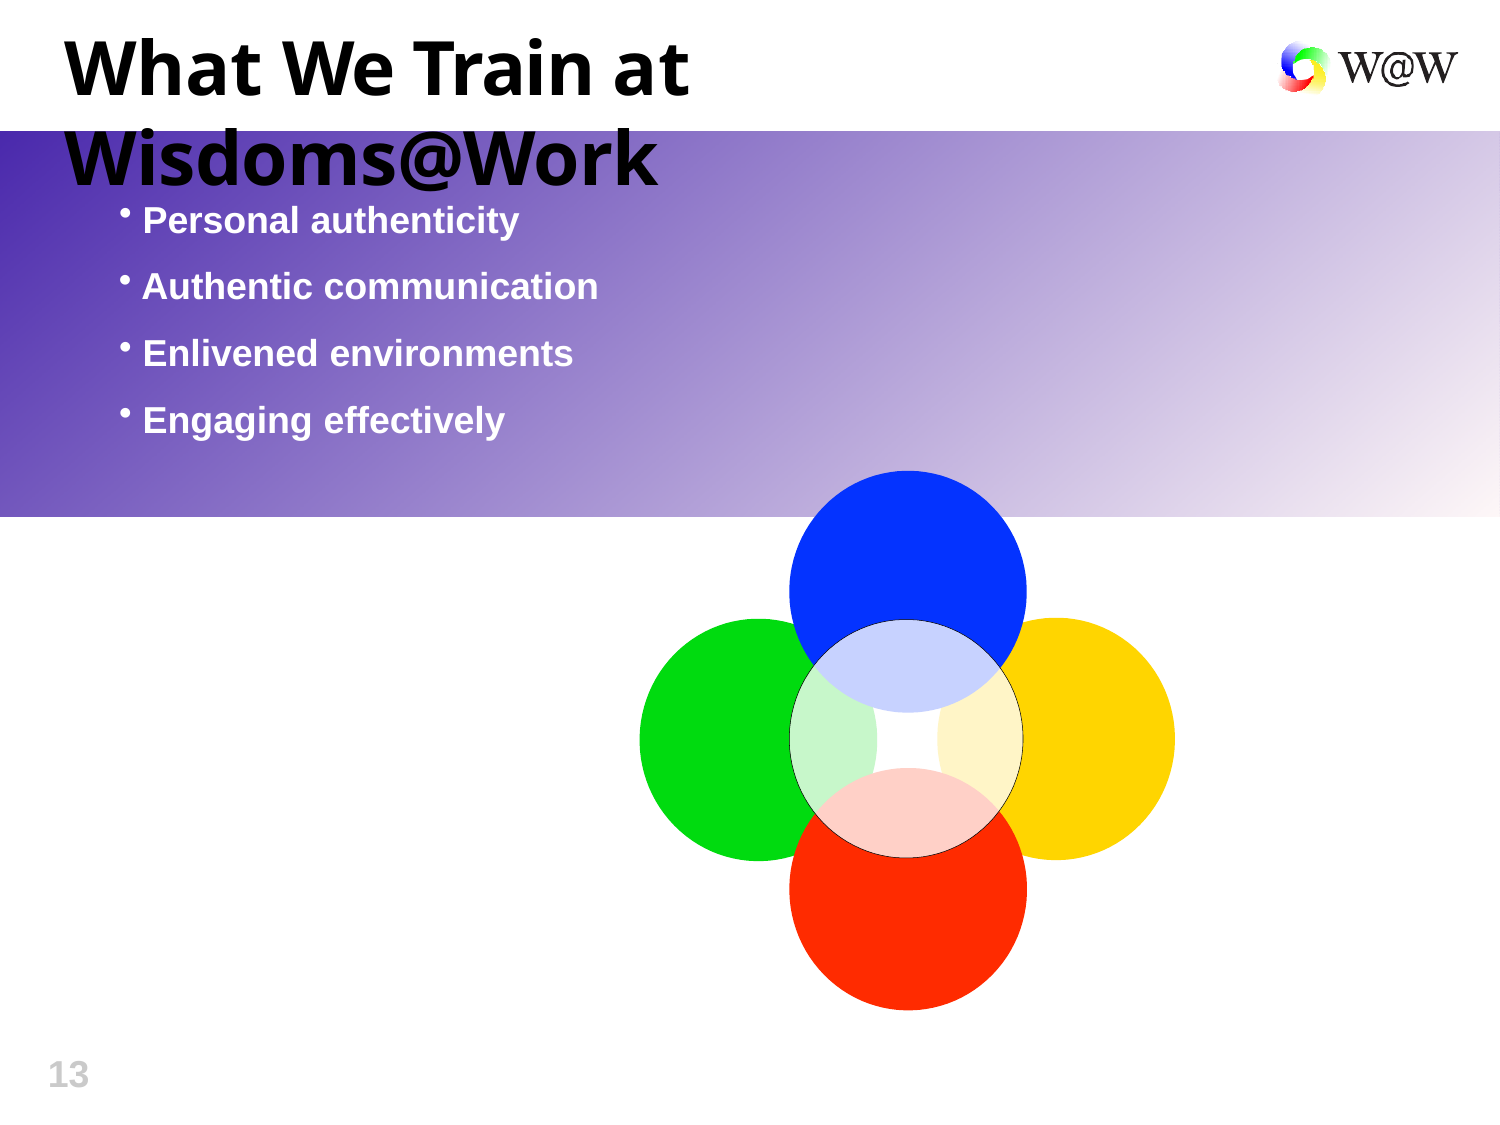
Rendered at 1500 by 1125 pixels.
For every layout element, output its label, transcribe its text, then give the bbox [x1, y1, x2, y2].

text_box [639, 618, 783, 862]
slide_number 13 [41, 1056, 96, 1125]
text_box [788, 470, 1176, 1011]
text_box [0, 131, 1500, 517]
text_box Personal authenticity Authentic communication Enlivened environments Engaging effectively [117, 208, 604, 441]
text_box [1274, 41, 1459, 99]
title What We Train at Wisdoms@Work [62, 18, 1234, 208]
